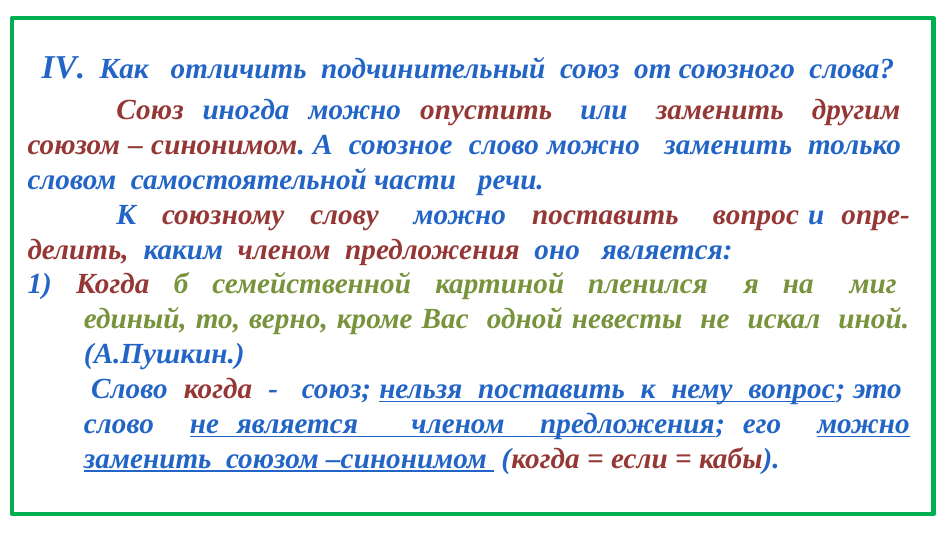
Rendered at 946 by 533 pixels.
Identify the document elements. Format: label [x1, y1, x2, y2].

text_box [10, 16, 936, 516]
